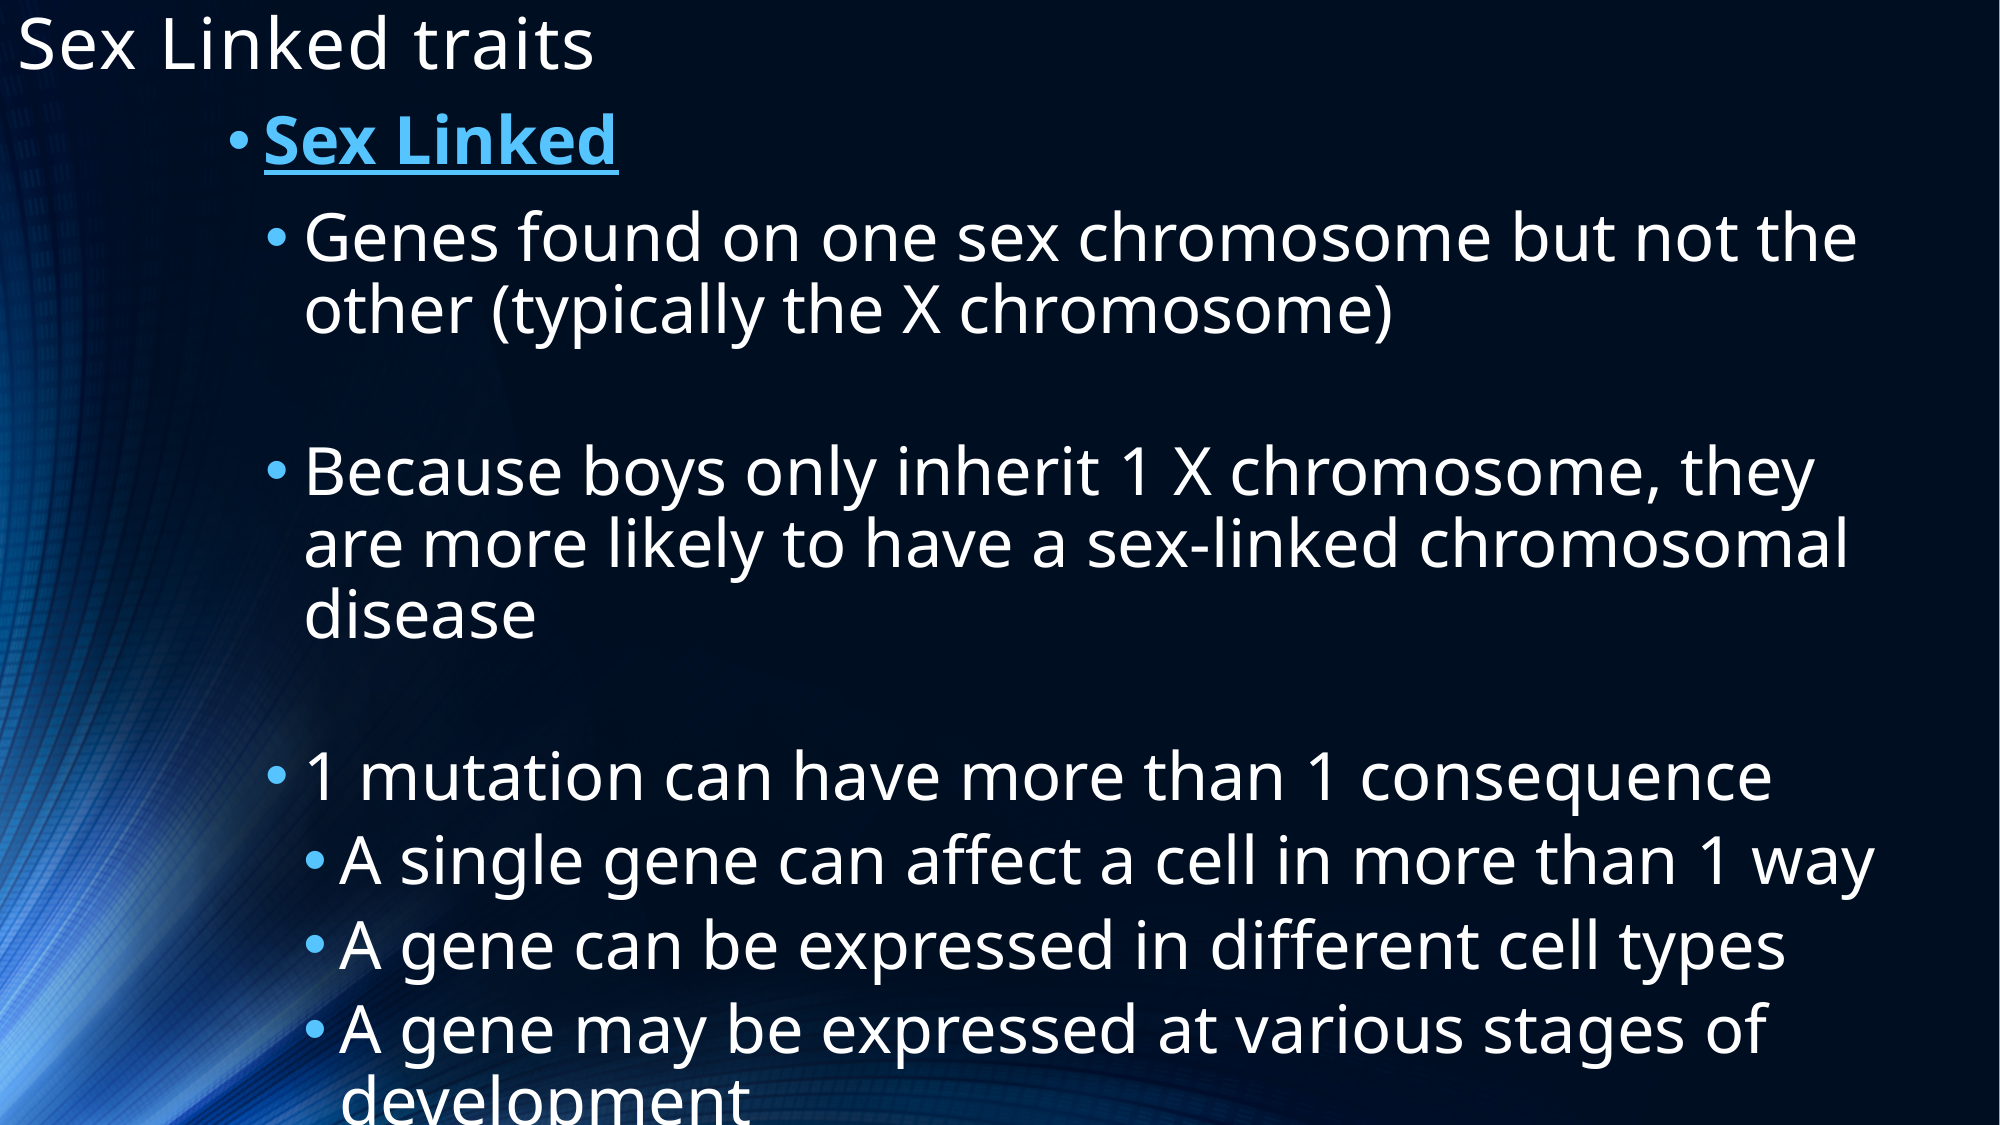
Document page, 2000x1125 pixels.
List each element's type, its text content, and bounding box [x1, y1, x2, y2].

title Sex Linked traits [2, 0, 1353, 93]
picture [0, 0, 2000, 1125]
list Sex Linked Genes found on one sex chromosome but not the other (typically the X chromosome) Because boys only inherit 1 X chromosome, they are more likely to have a sex-linked chromosomal disease 1 mutation can have more than 1 consequence A single gene can affect a cell in more than 1 way A gene can be expressed in different cell types A gene may be expressed at various stages of development [212, 99, 1913, 1125]
